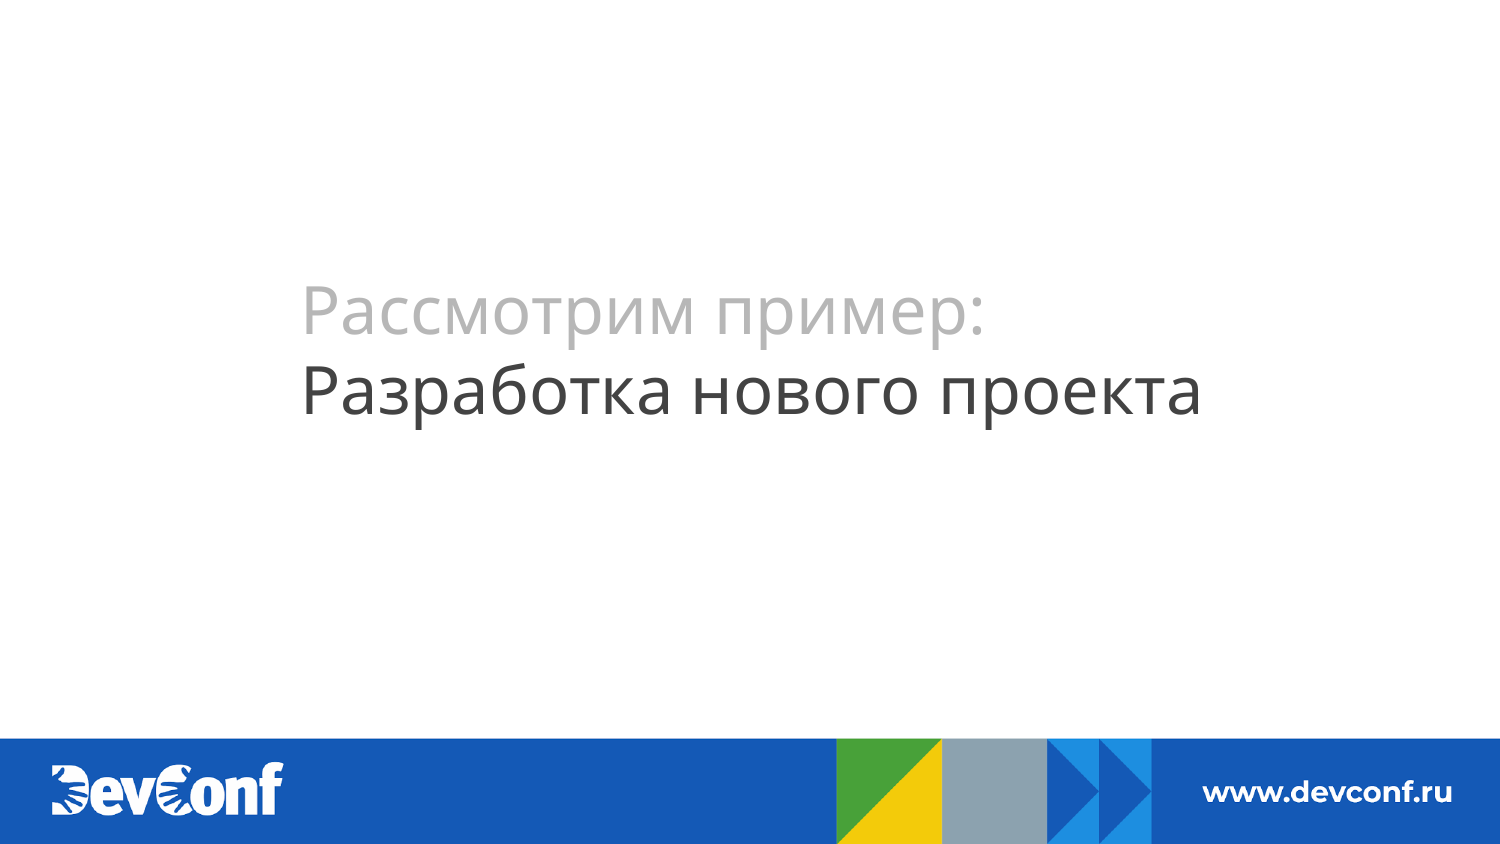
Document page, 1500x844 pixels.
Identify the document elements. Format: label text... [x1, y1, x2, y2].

picture [0, 0, 1500, 844]
text_box Рассмотрим пример: Разработка нового проекта [285, 252, 1402, 435]
